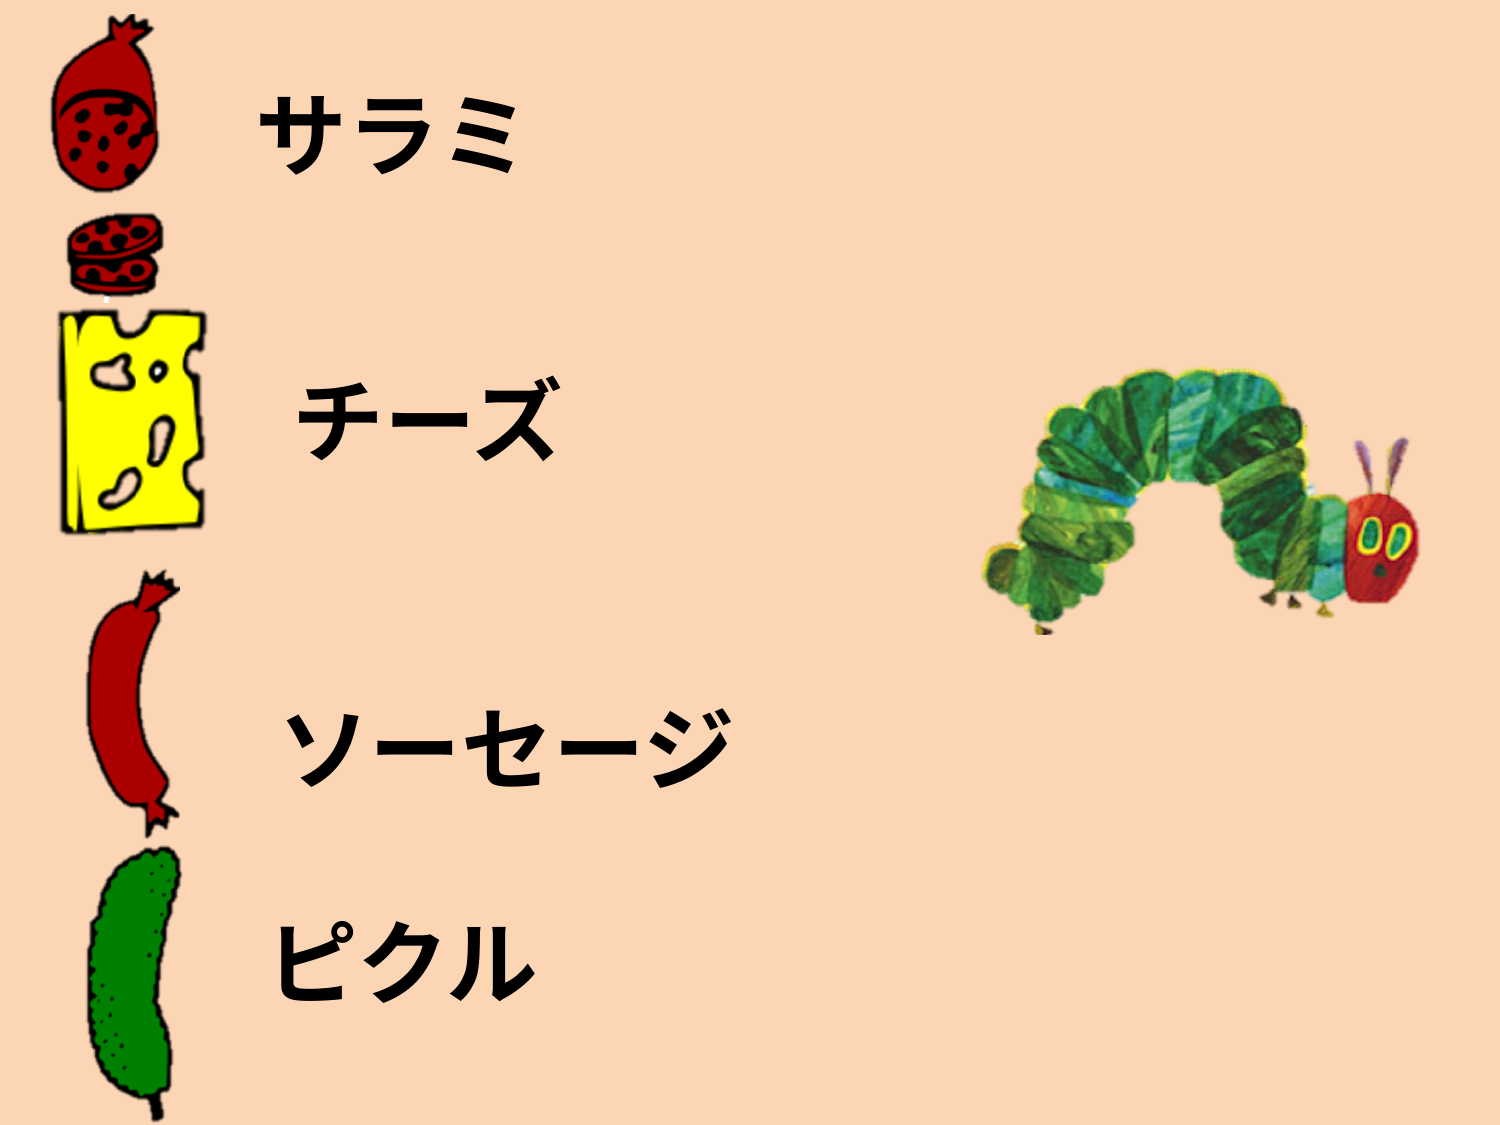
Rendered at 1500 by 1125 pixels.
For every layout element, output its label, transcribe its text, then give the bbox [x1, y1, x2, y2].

picture [32, 13, 229, 1125]
text_box ピクル [251, 898, 554, 1024]
text_box ソーセージ [263, 684, 750, 810]
picture [945, 356, 1439, 635]
text_box サラミ [241, 70, 546, 195]
text_box チーズ [277, 356, 578, 481]
